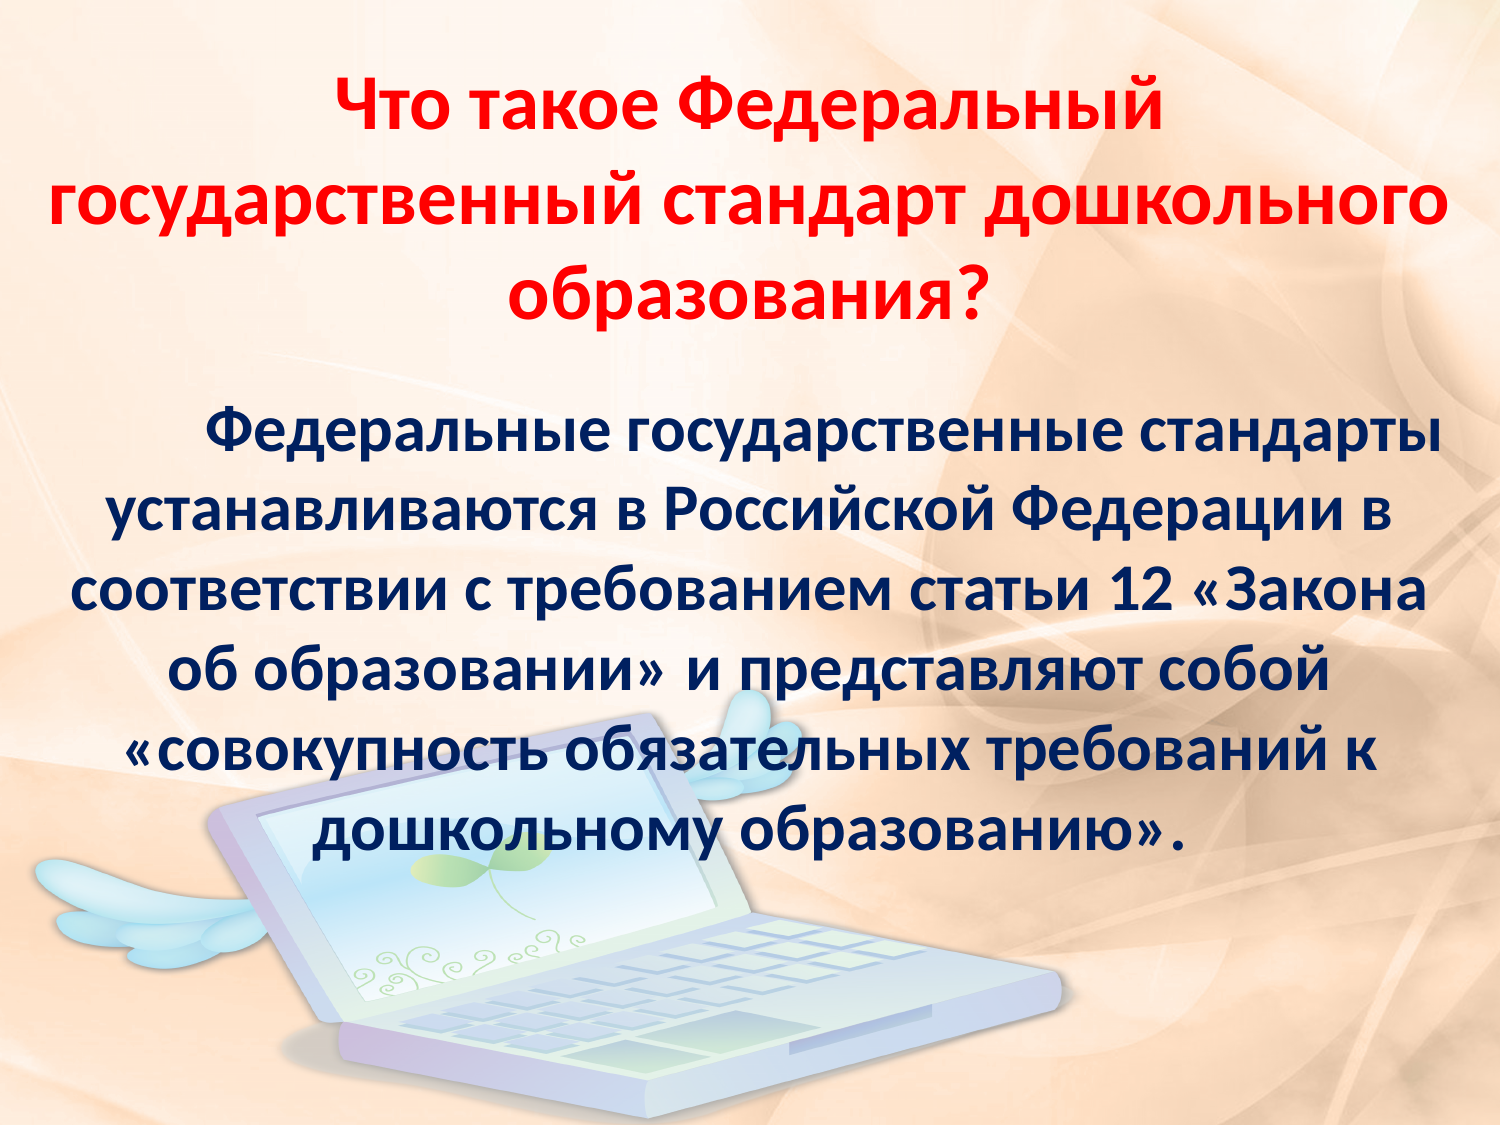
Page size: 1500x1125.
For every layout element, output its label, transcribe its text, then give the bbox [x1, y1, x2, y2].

text_box Федеральные государственные стандарты устанавливаются в Российской Федерации в соответствии с требованием статьи 12 «Закона об образовании» и представляют собой «совокупность обязательных требований к дошкольному образованию». [29, 376, 1471, 992]
text_box Что такое Федеральный государственный стандарт дошкольного образования? [29, 42, 1471, 343]
